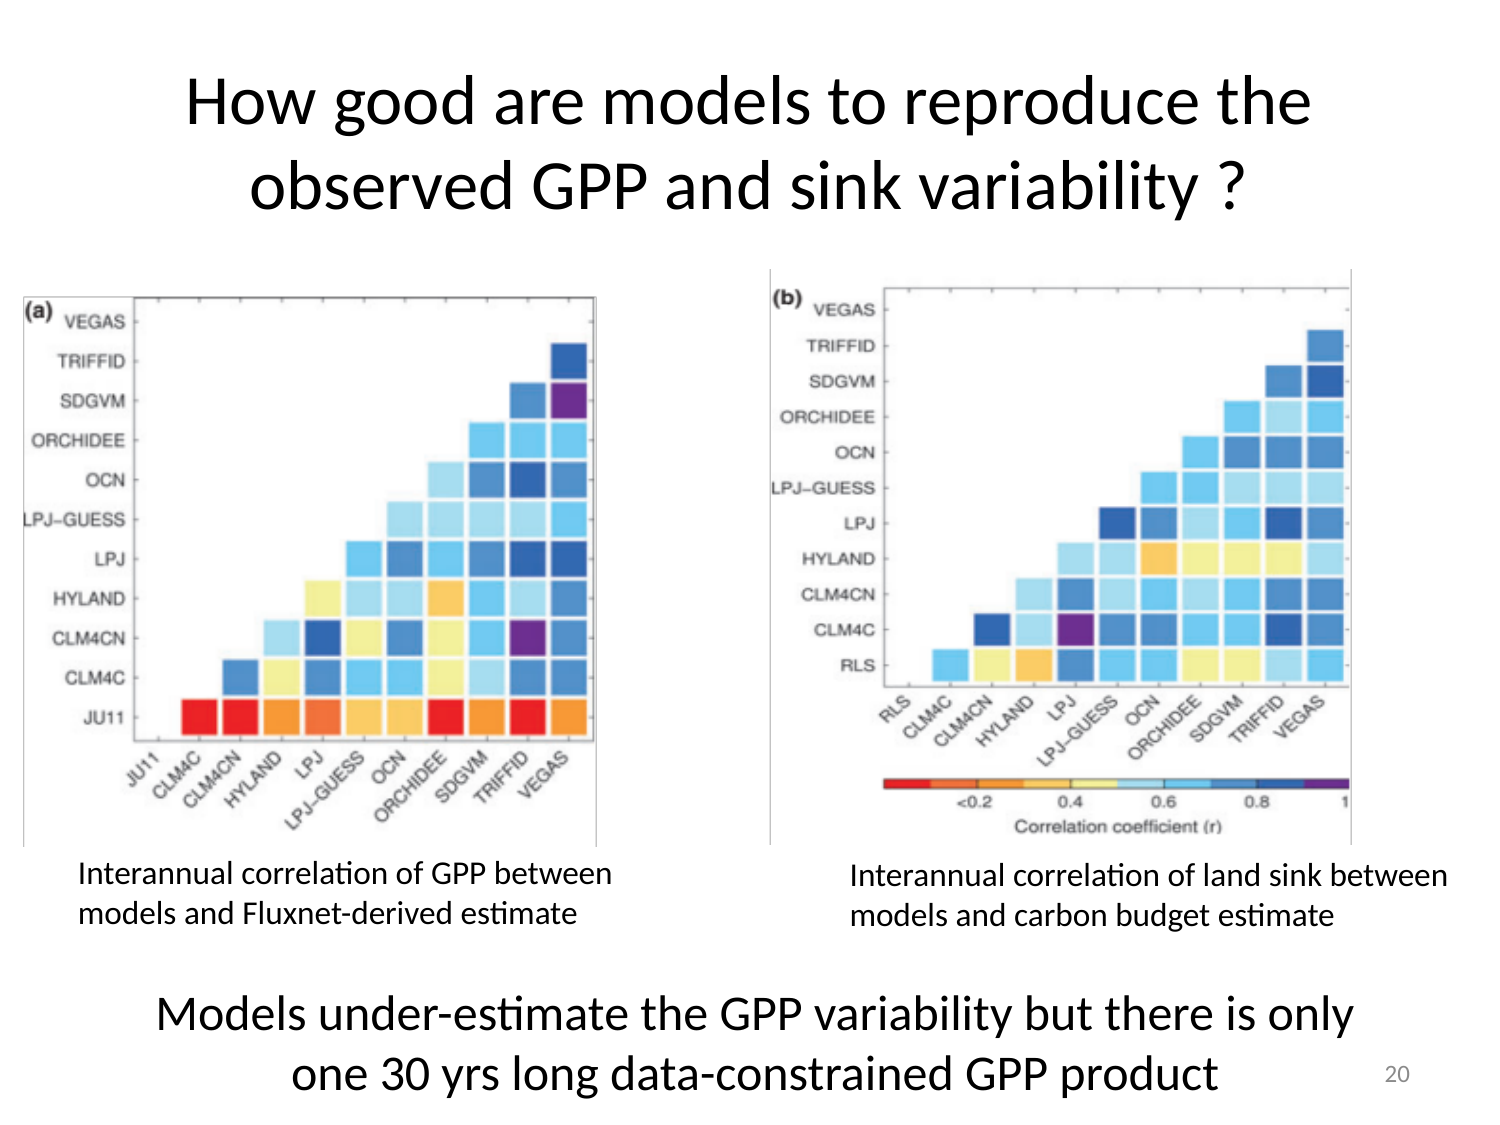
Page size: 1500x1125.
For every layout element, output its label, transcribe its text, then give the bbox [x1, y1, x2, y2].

text_box Models under-estimate the GPP variability but there is only one 30 yrs long data-constrained GPP product [125, 913, 1386, 1109]
title How good are models to reproduce the observed GPP and sink variability ? [75, 45, 1425, 233]
text_box Interannual correlation of land sink between models and carbon budget estimate [834, 846, 1500, 941]
slide_number 20 [1074, 1042, 1425, 1103]
text_box Interannual correlation of GPP between models and Fluxnet-derived estimate [63, 844, 689, 939]
picture [694, 269, 1386, 845]
picture [0, 269, 605, 847]
